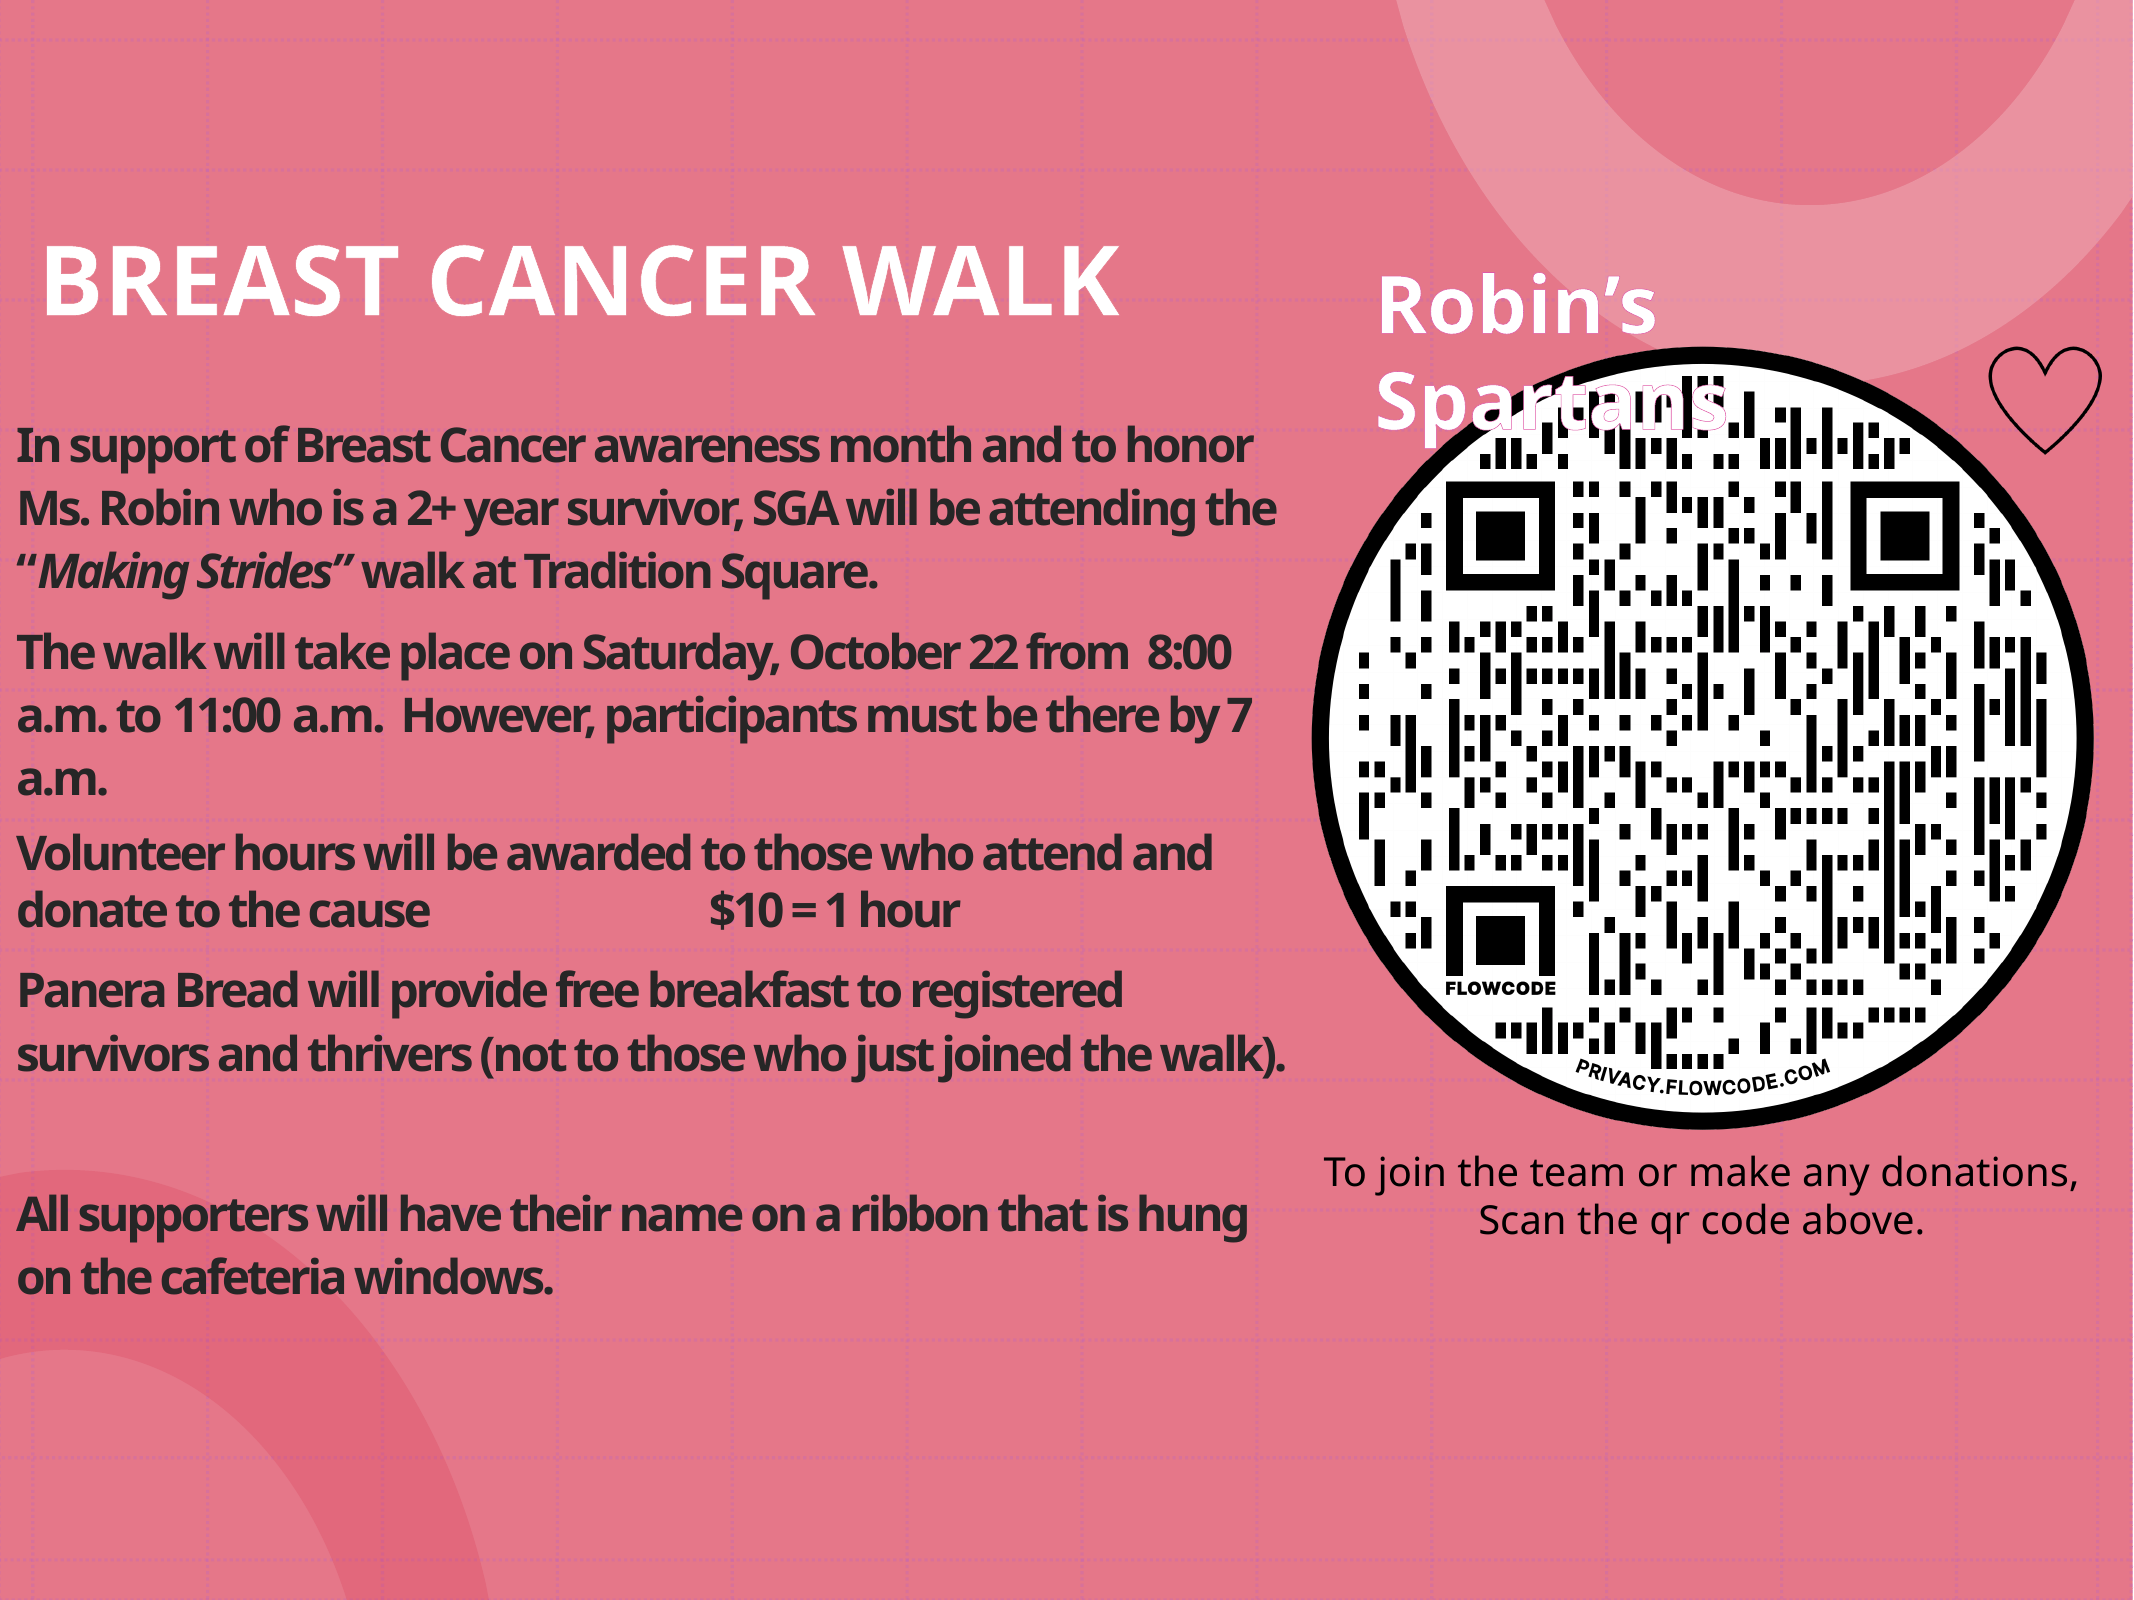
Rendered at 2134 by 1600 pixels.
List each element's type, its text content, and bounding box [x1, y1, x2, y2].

text_box To join the team or make any donations, Scan the qr code above. [1294, 1147, 2111, 1251]
text_box Robin’s Spartans [1359, 245, 2045, 329]
title BREAST CANCER WALK [22, 220, 1209, 400]
list In support of Breast Cancer awareness month and to honor Ms. Robin who is a 2+ year survivor, SGA will be attending the “Making Strides” walk at Tradition Square. The walk will take place on Saturday, October 22 from 8:00 a.m. to 11:00 a.m. However, participants must be there by 7 a.m. Volunteer hours will be awarded to those who attend and donate to the cause $10 = 1 hour Panera Bread will provide free breakfast to registered survivors and thrivers (not to those who just joined the walk). All supporters will have their name on a ribbon that is hung on the cafeteria windows. [0, 400, 1317, 1381]
picture [1294, 320, 2126, 1147]
